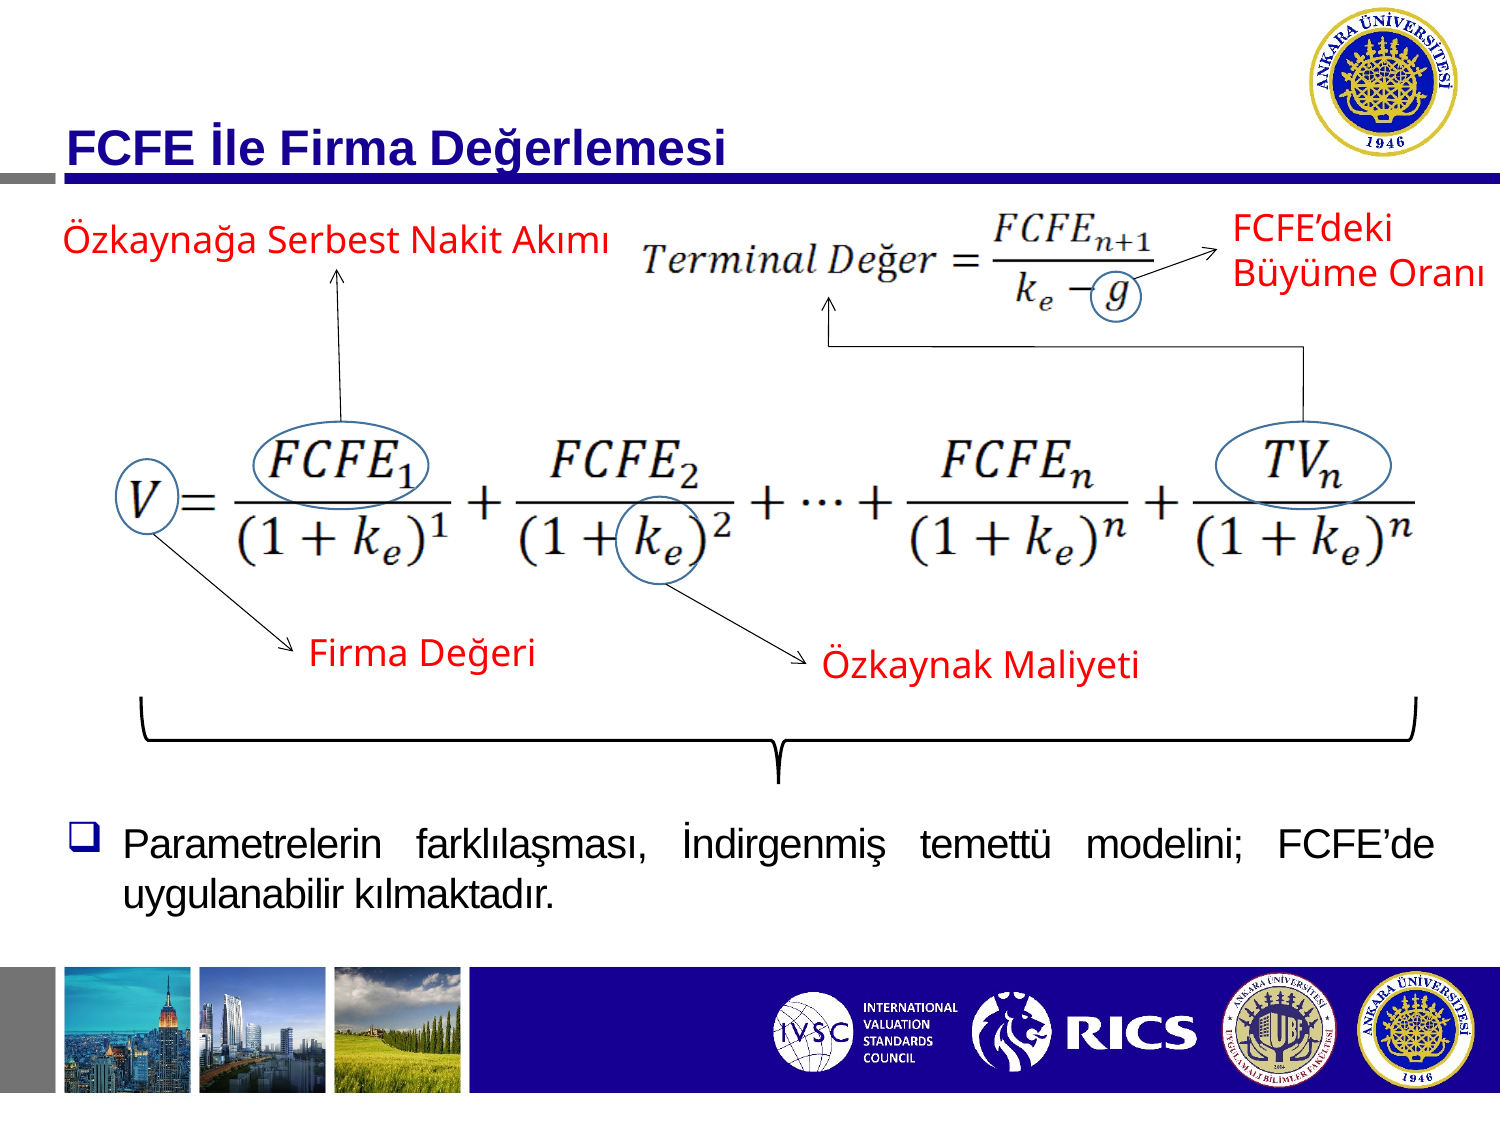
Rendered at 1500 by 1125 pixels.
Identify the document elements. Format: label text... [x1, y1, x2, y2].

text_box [15, 196, 1500, 785]
text_box FCFE İle Firma Değerlemesi [51, 115, 1449, 185]
picture [0, 0, 1500, 106]
text_box [0, 106, 1500, 167]
text_box Parametrelerin farklılaşması, İndirgenmiş temettü modelini; FCFE’de uygulanabilir kılmaktadır. [51, 809, 1449, 925]
picture [0, 167, 1500, 1125]
